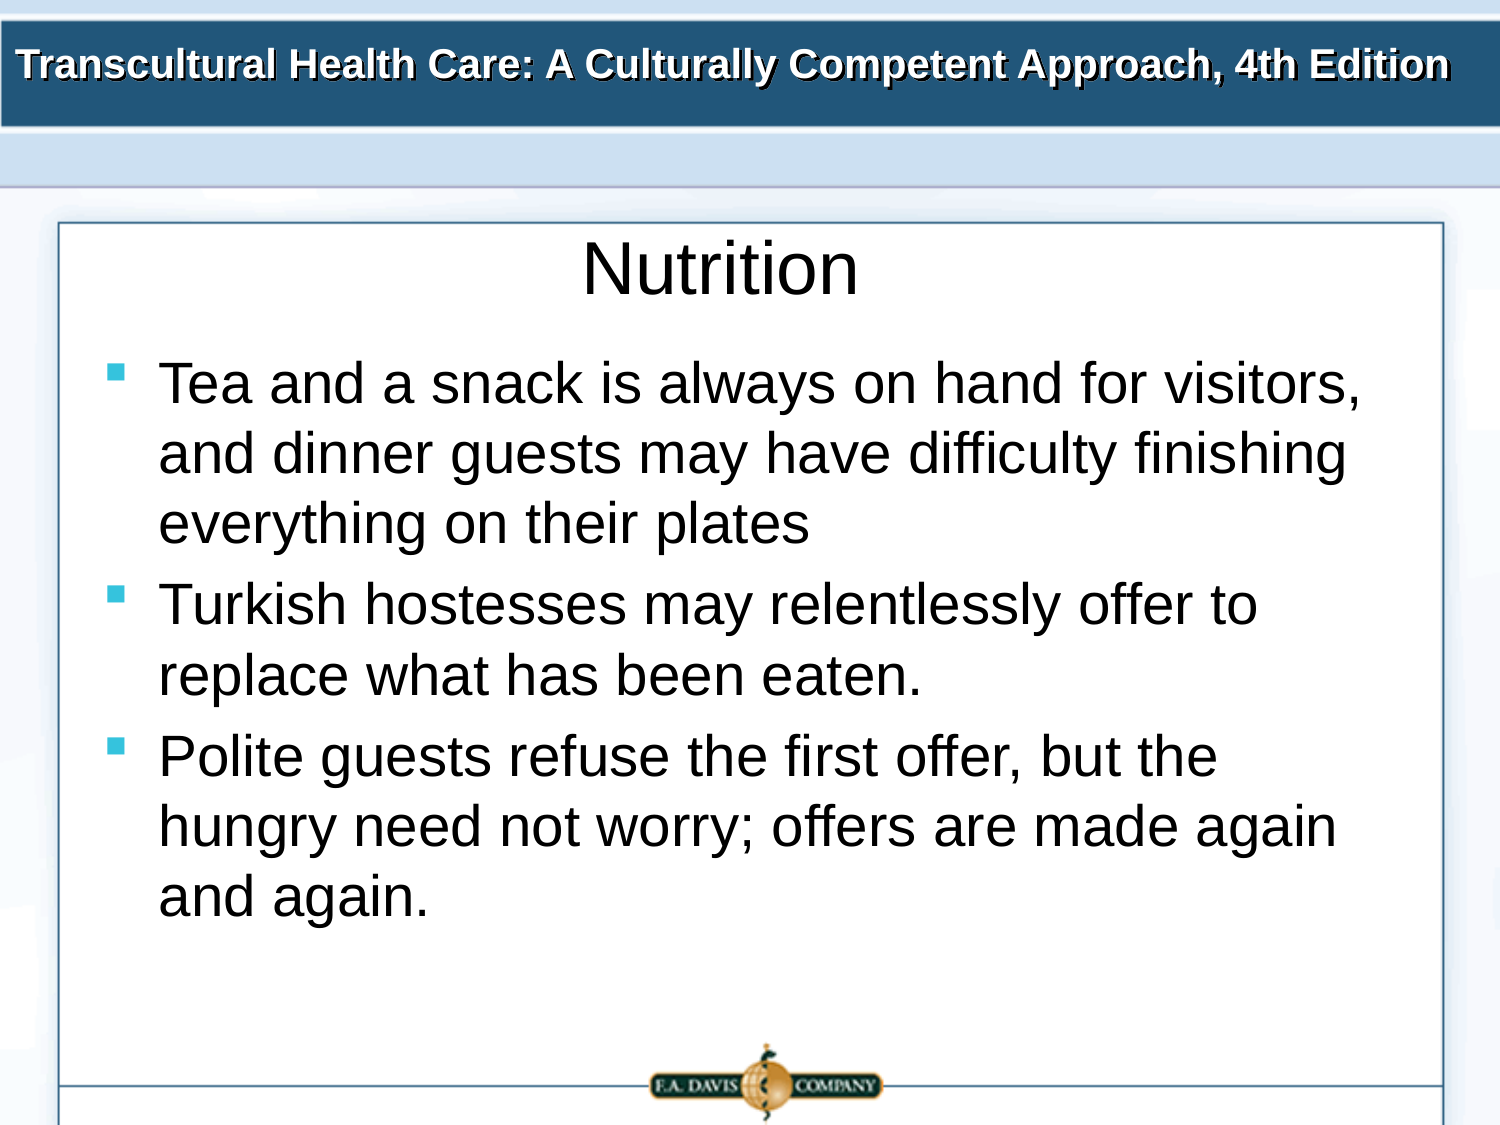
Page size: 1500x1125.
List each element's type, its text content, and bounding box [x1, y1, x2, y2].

picture [0, 0, 1500, 1125]
list Tea and a snack is always on hand for visitors, and dinner guests may have difficulty finishing everything on their plates Turkish hostesses may relentlessly offer to replace what has been eaten. Polite guests refuse the first offer, but the hungry need not worry; offers are made again and again. [87, 337, 1405, 973]
title Nutrition [62, 212, 1401, 363]
